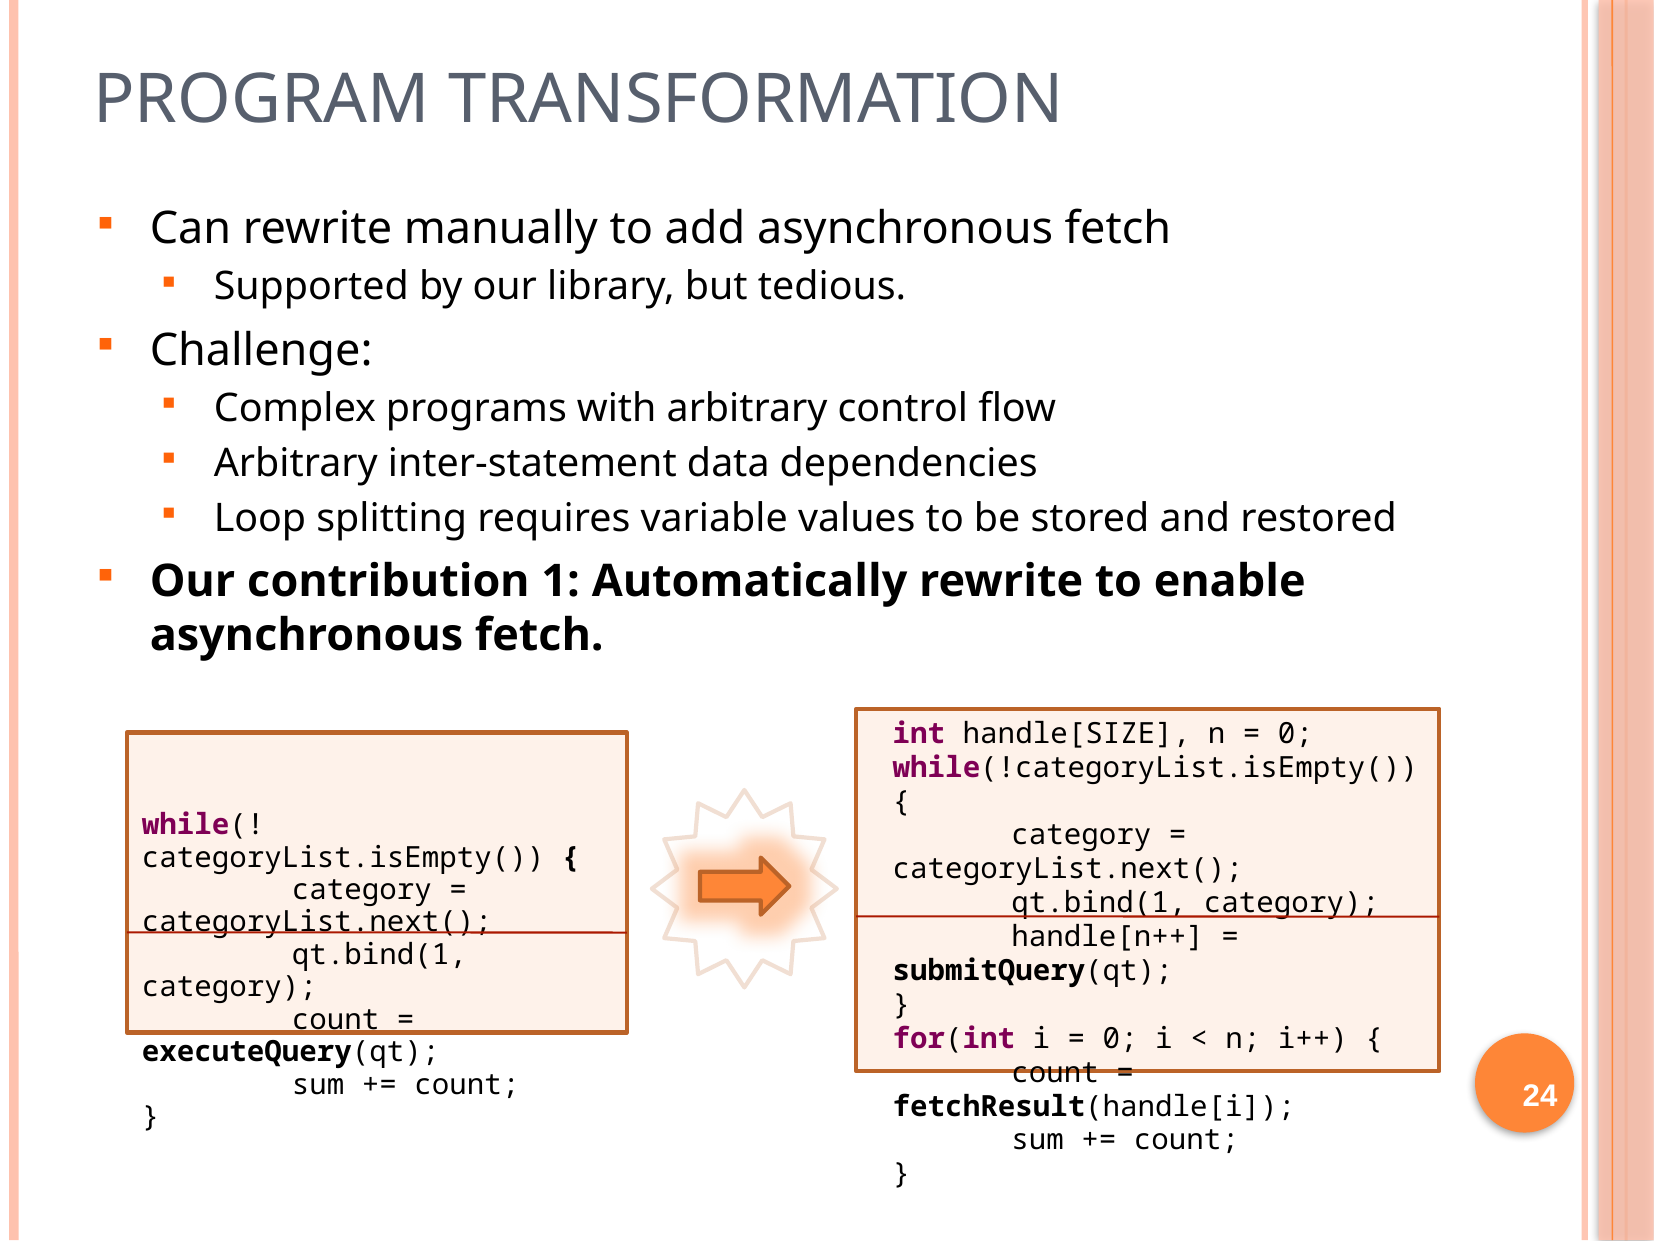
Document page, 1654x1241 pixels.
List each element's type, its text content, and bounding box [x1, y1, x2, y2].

text_box while(!categoryList.isEmpty()) { category = categoryList.next(); qt.bind(1, category); count = executeQuery(qt); sum += count; } [126, 766, 627, 931]
slide_number 24 [1485, 1049, 1596, 1144]
text_box while(!categoryList.isEmpty()) { category = categoryList.next(); qt.bind(1, category); count = executeQuery(qt); sum += count; } [126, 940, 627, 1141]
title Program Transformation [76, 0, 1565, 145]
text_box [854, 923, 1441, 1073]
text_box [125, 730, 629, 933]
text_box int handle[SIZE], n = 0; while(!categoryList.isEmpty()) { category = categoryList.next(); qt.bind(1, category); handle[n++] = submitQuery(qt); } for(int i = 0; i < n; i++) { count = fetchResult(handle[i]); sum += count; } [877, 707, 1452, 1072]
text_box [854, 707, 877, 917]
text_box [649, 787, 839, 990]
list Can rewrite manually to add asynchronous fetch Supported by our library, but tedious. Challenge: Complex programs with arbitrary control flow Arbitrary inter-statement data dependencies Loop splitting requires variable values to be stored and restored Our contribution 1: Automatically rewrite to enable asynchronous fetch. [64, 195, 1553, 670]
